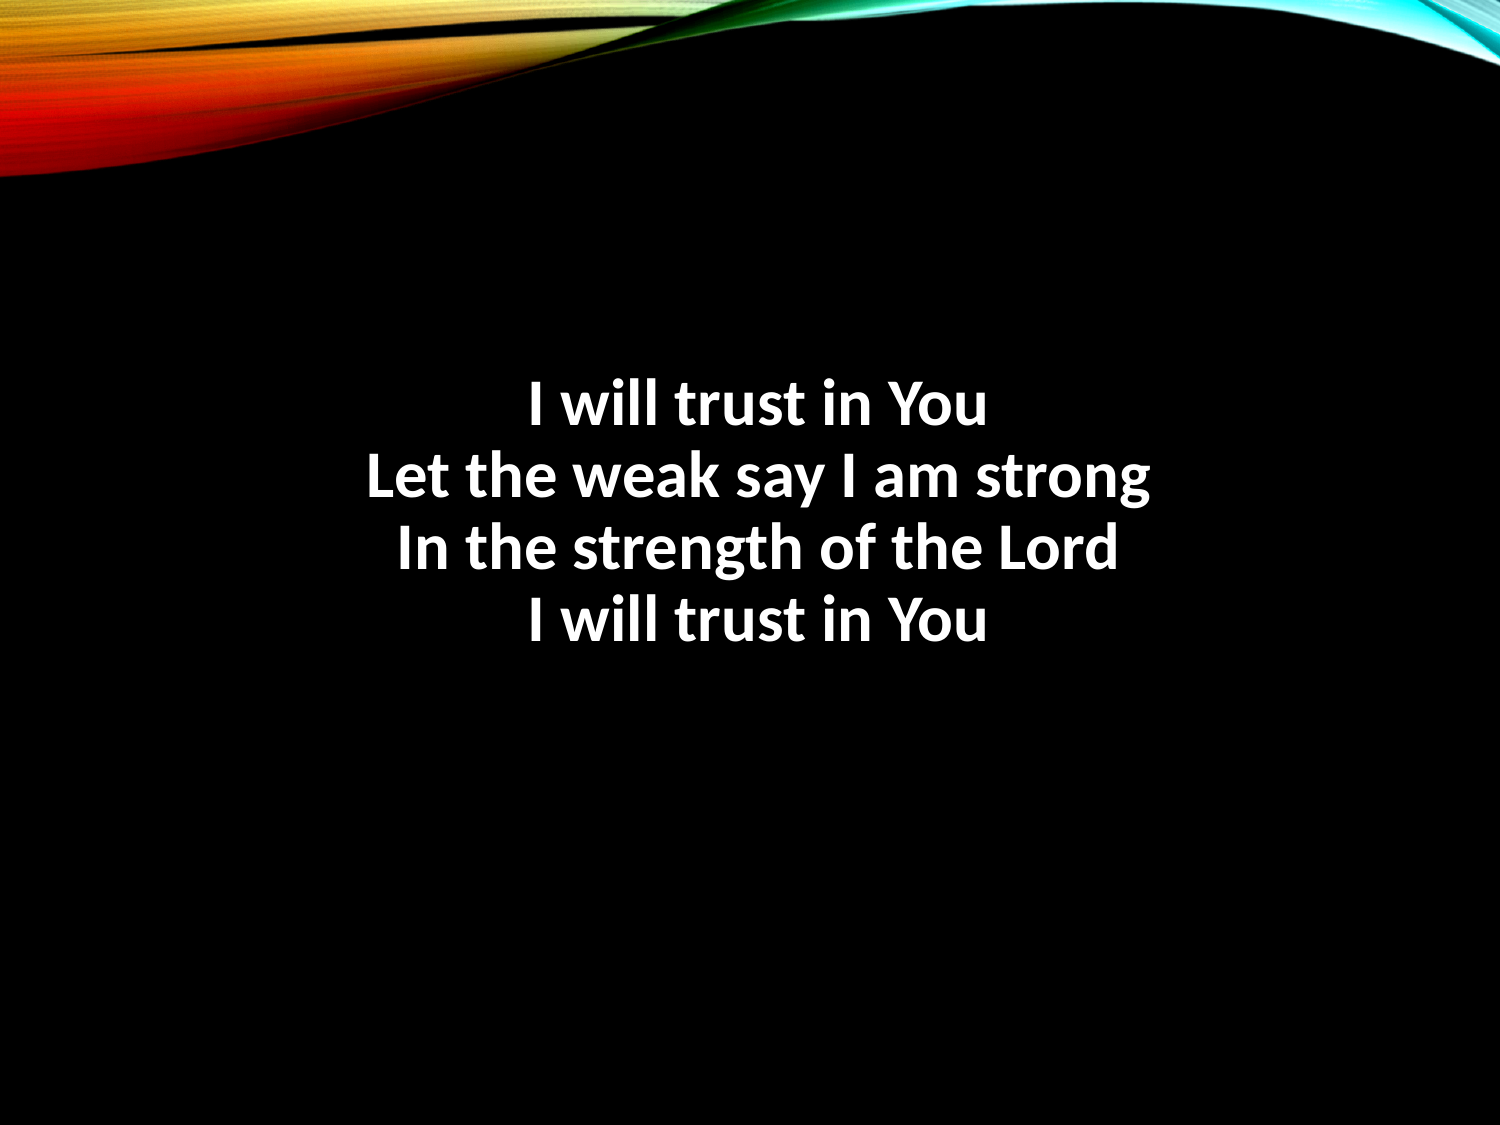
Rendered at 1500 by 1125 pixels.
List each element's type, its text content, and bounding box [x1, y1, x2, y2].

list I will trust in You Let the weak say I am strong In the strength of the Lord I will trust in You [97, 360, 1403, 1028]
picture [0, 0, 1500, 178]
